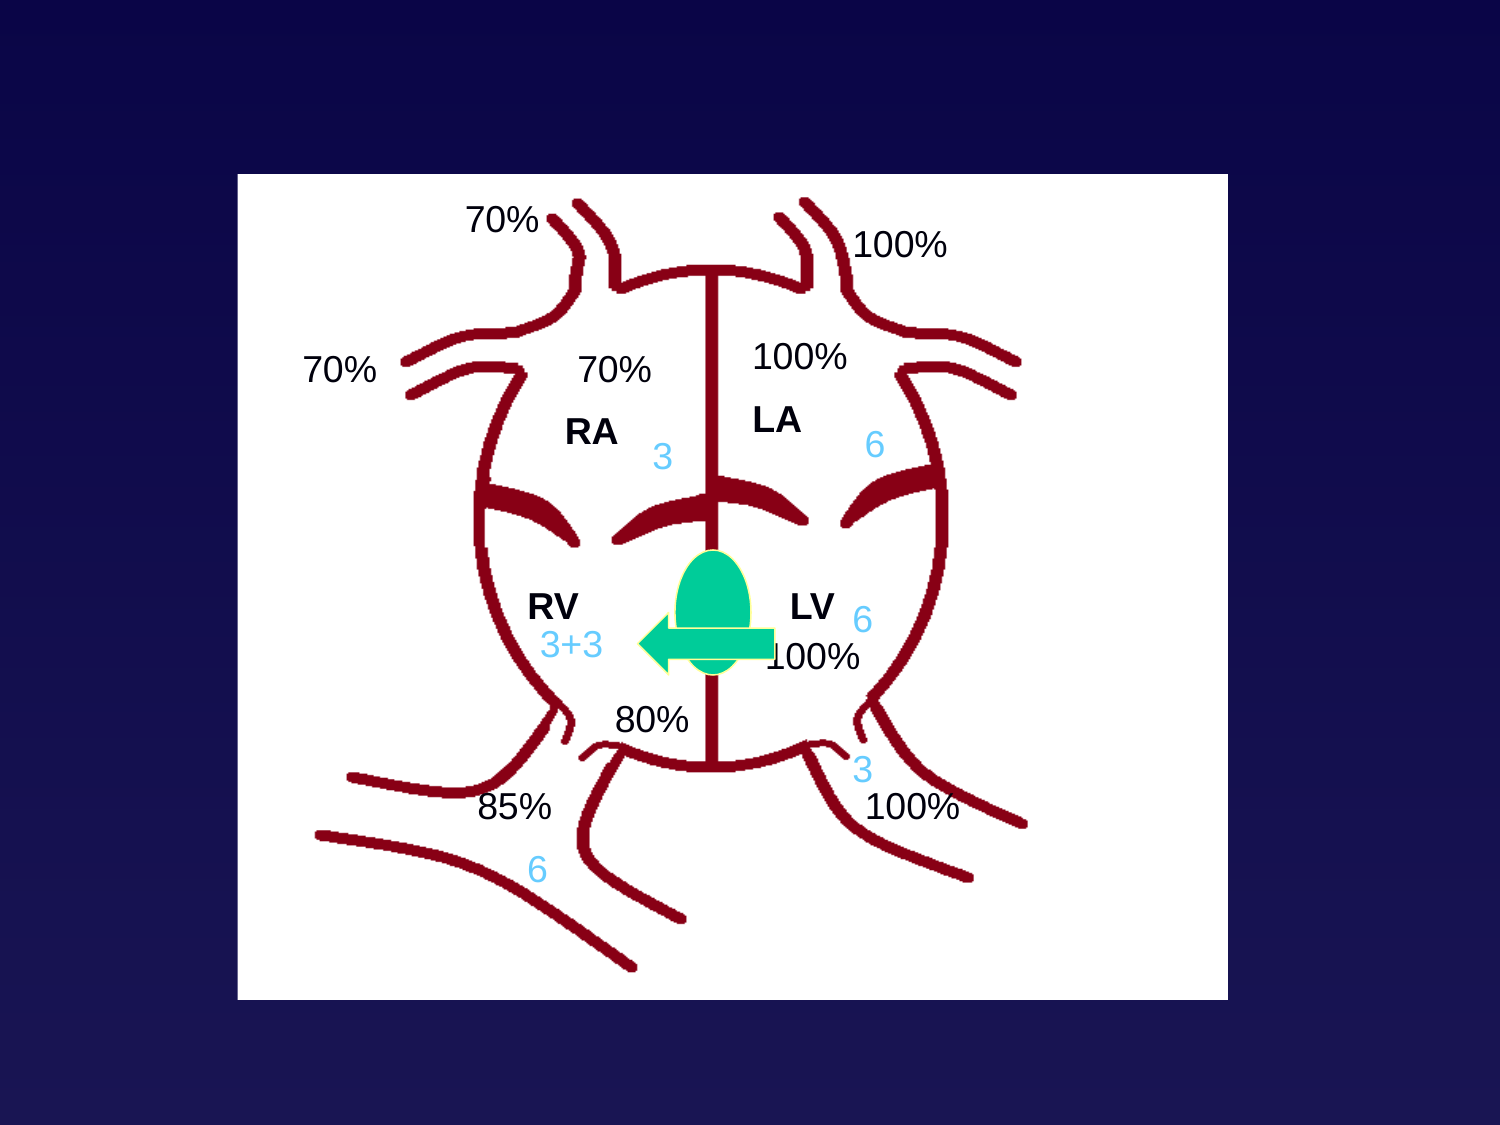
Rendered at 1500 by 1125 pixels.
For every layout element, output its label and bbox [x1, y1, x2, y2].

picture [237, 174, 1266, 1001]
